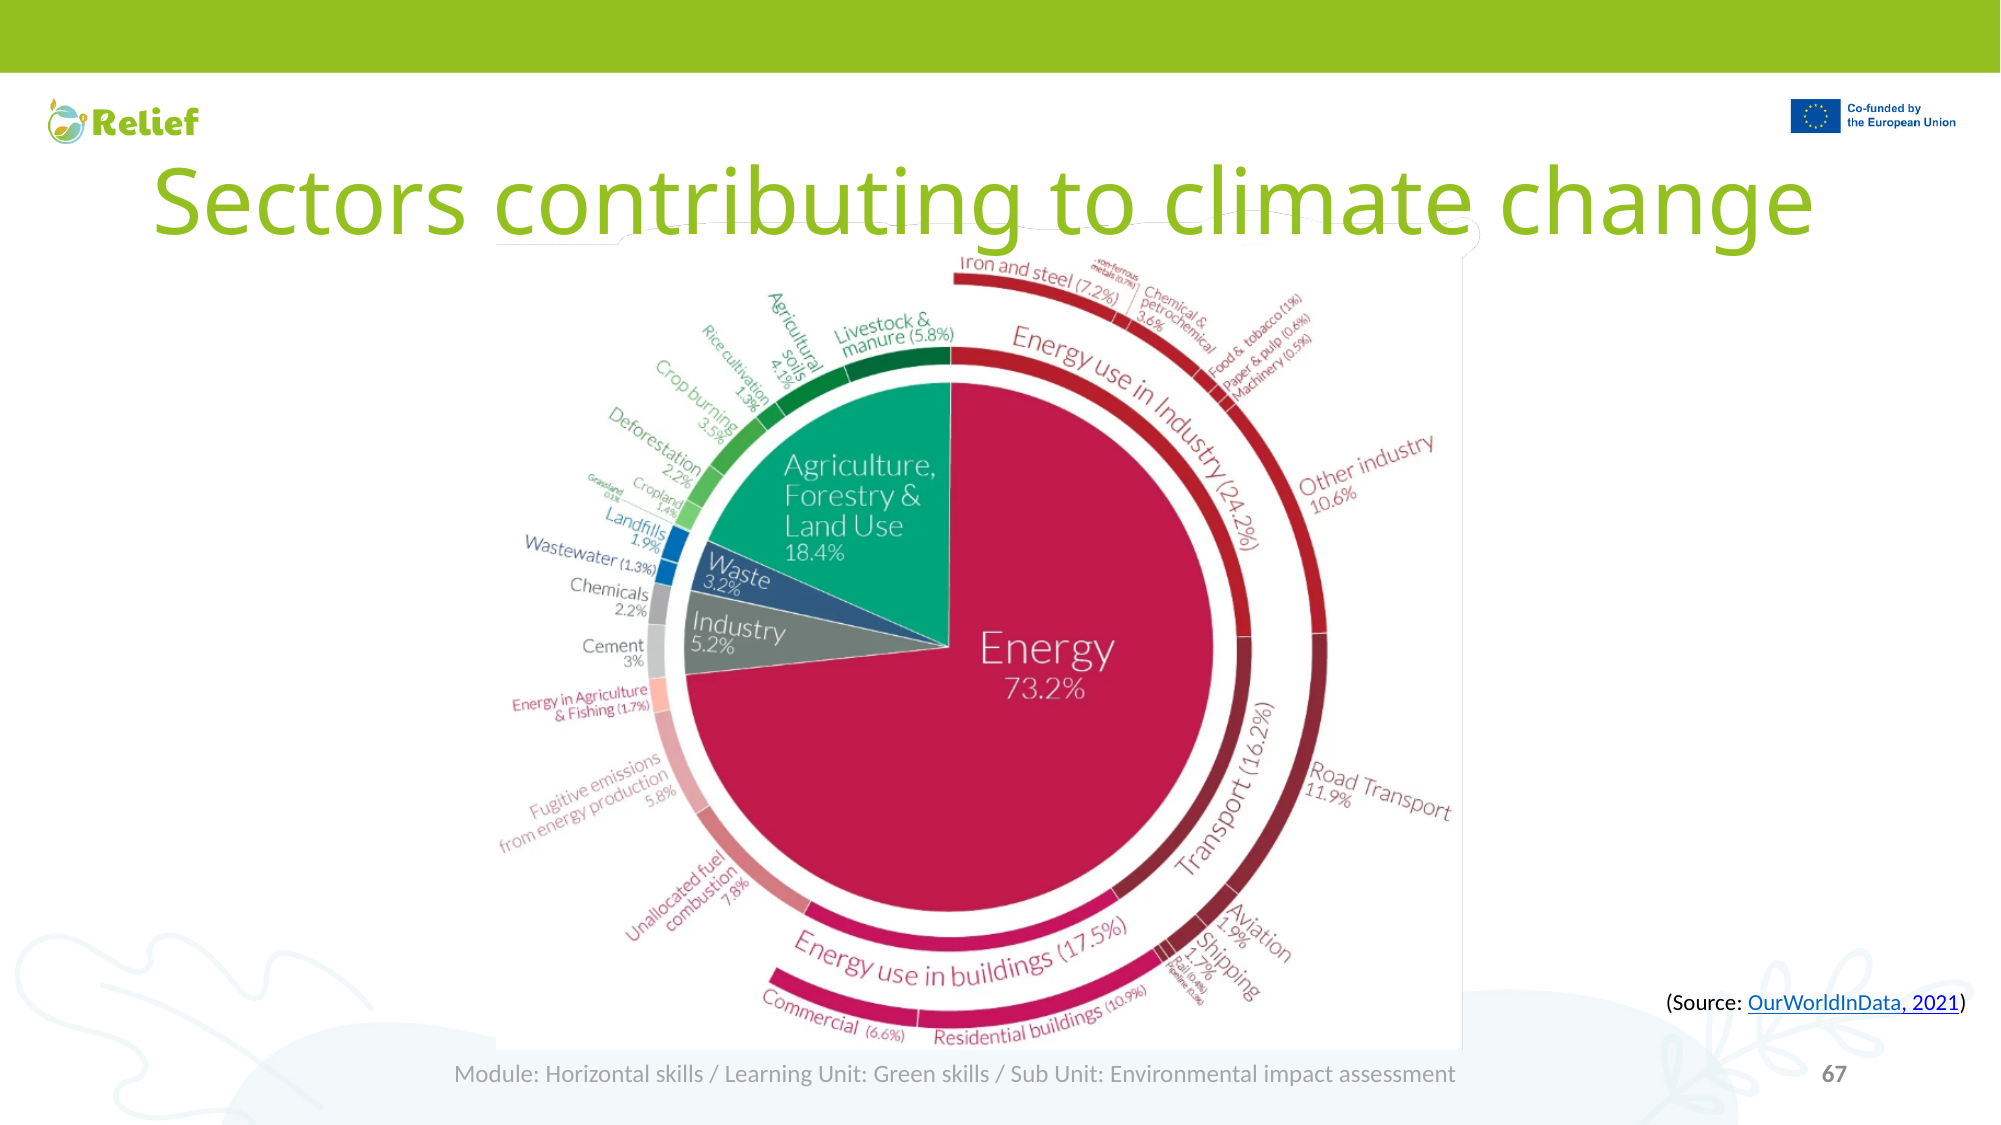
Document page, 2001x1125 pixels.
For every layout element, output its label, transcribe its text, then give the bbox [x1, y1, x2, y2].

text_box (Source: OurWorldInData, 2021) [1651, 980, 1999, 1023]
picture [0, 0, 2001, 1125]
slide_number 67 [1787, 1042, 1863, 1103]
title Sectors contributing to climate change [137, 133, 1863, 278]
footer Module: Horizontal skills / Learning Unit: Green skills / Sub Unit: Environmental impact assessment [137, 1023, 1775, 1122]
